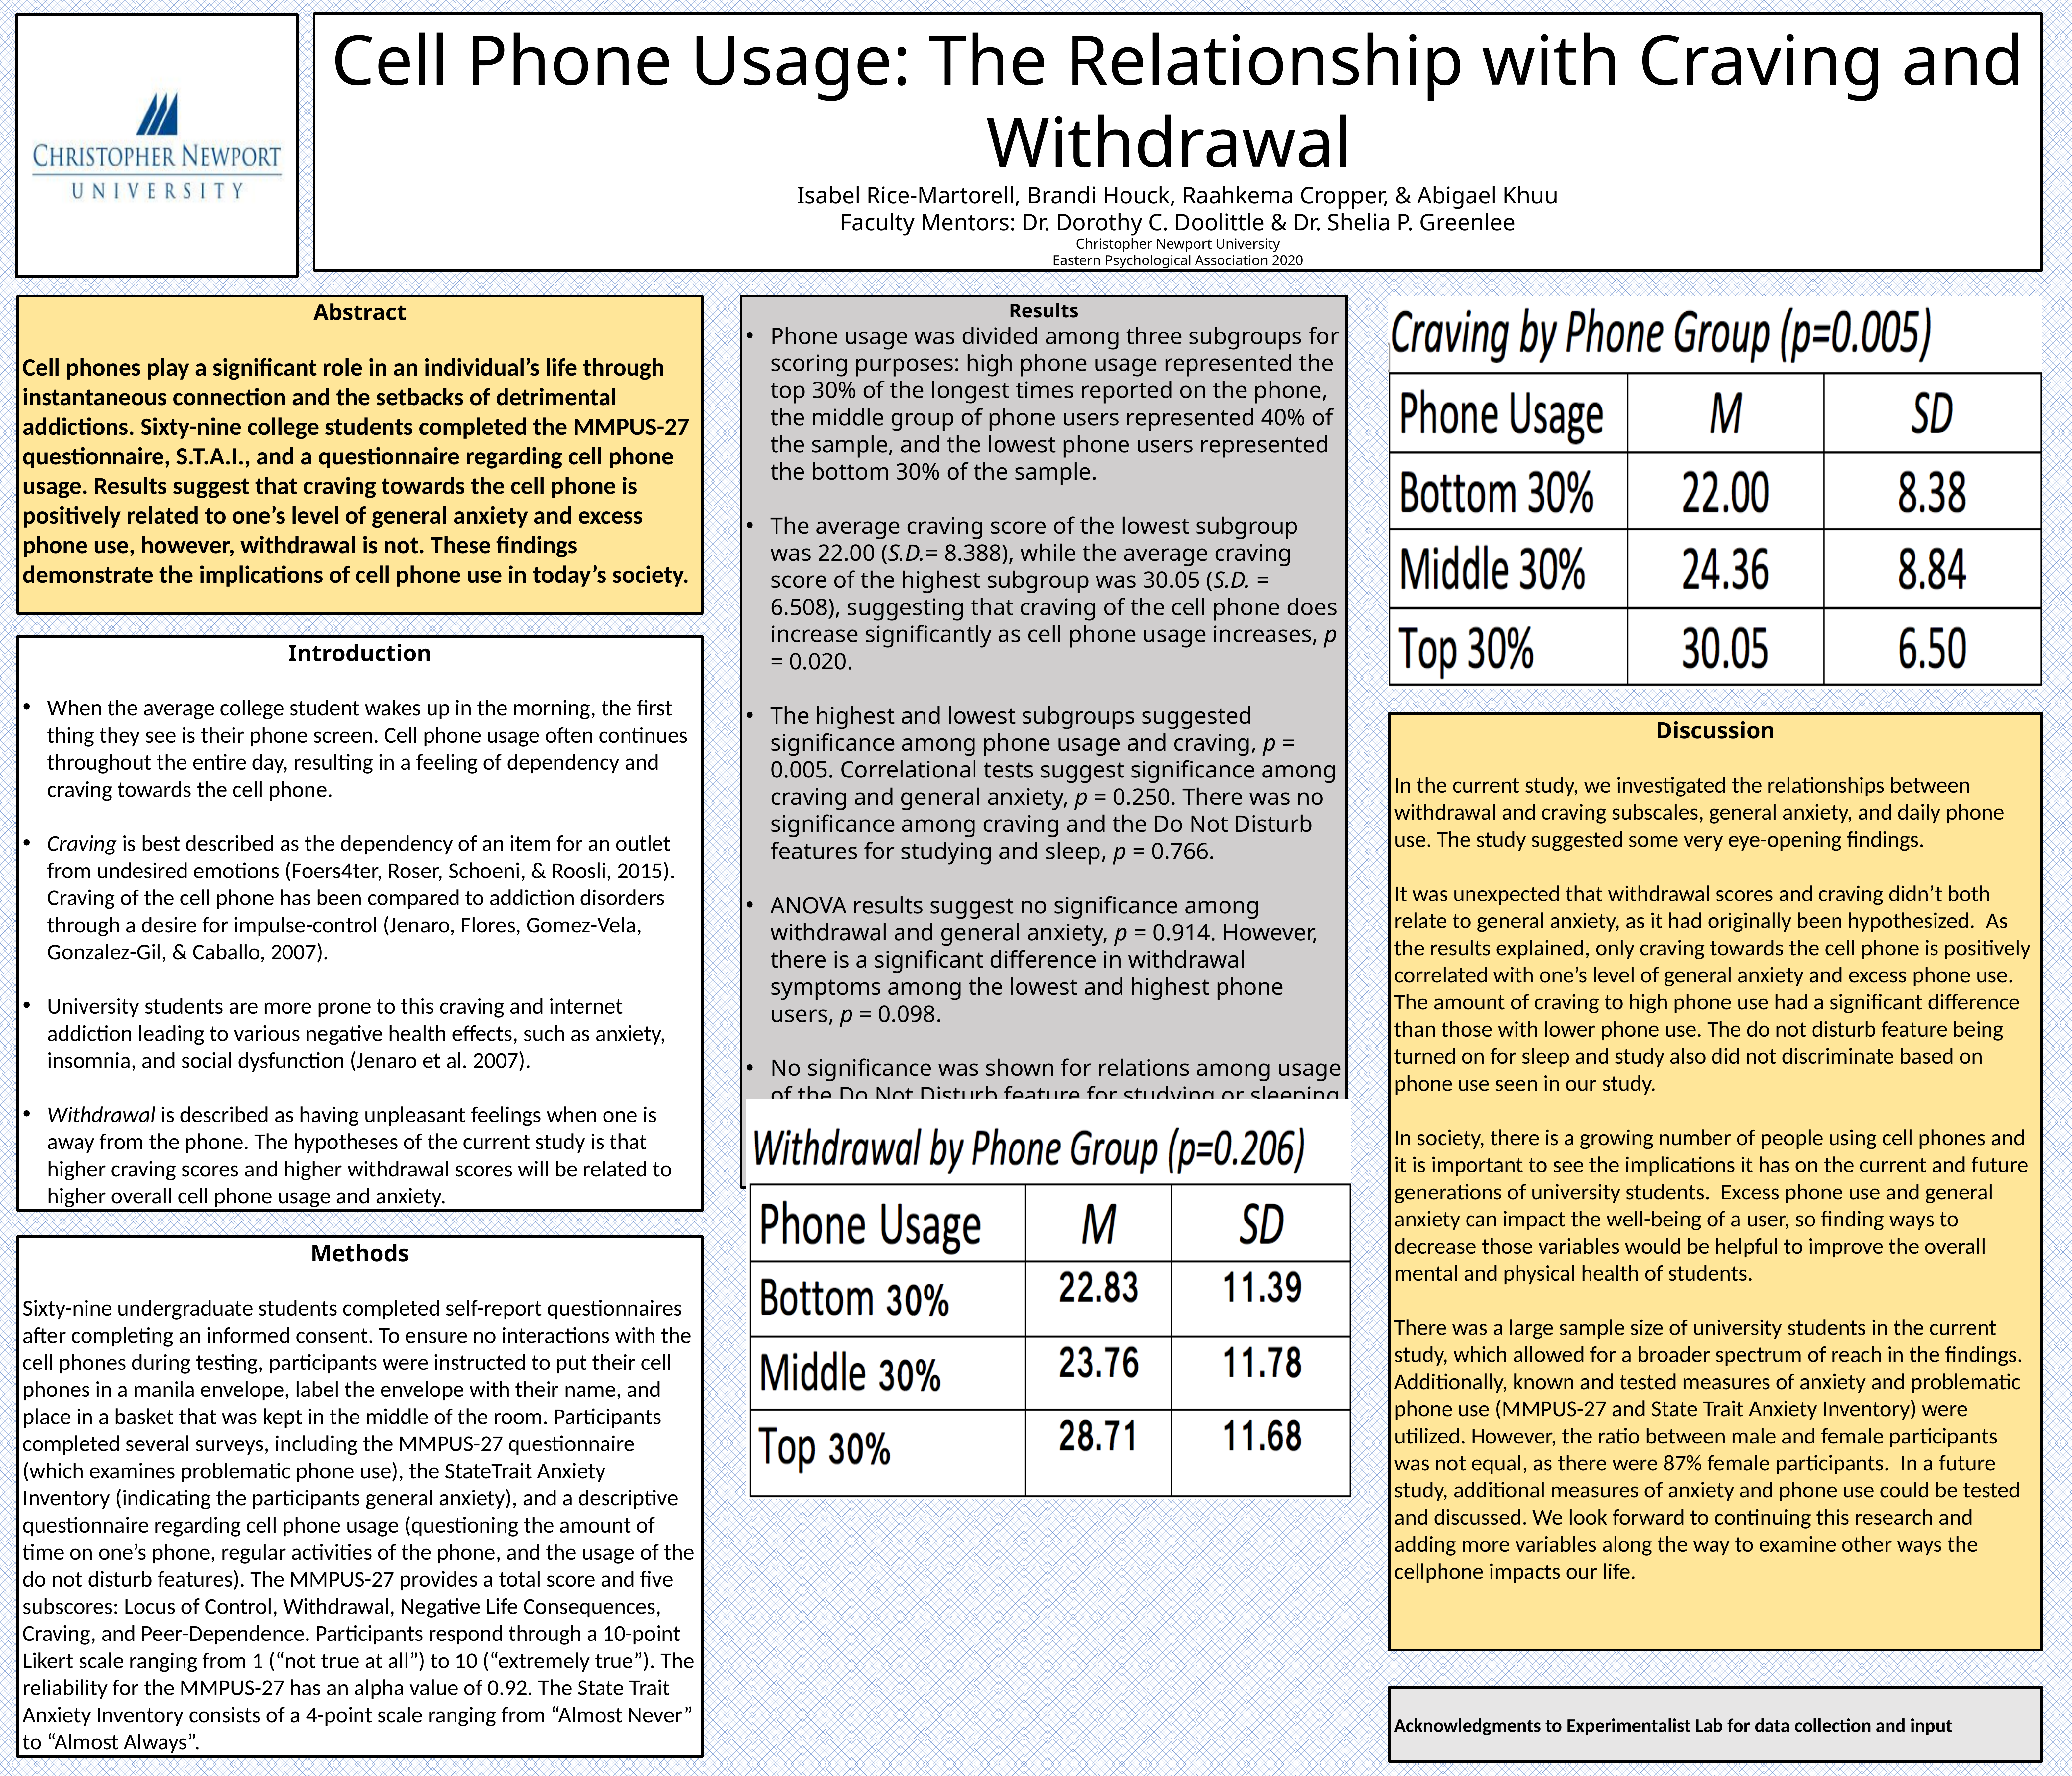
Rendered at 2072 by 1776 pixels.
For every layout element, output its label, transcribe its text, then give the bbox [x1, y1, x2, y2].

text_box Introduction When the average college student wakes up in the morning, the first thing they see is their phone screen. Cell phone usage often continues throughout the entire day, resulting in a feeling of dependency and craving towards the cell phone. Craving is best described as the dependency of an item for an outlet from undesired emotions (Foers4ter, Roser, Schoeni, & Roosli, 2015). Craving of the cell phone has been compared to addiction disorders through a desire for impulse-control (Jenaro, Flores, Gomez-Vela, Gonzalez-Gil, & Caballo, 2007). University students are more prone to this craving and internet addiction leading to various negative health effects, such as anxiety, insomnia, and social dysfunction (Jenaro et al. 2007). Withdrawal is described as having unpleasant feelings when one is away from the phone. The hypotheses of the current study is that higher craving scores and higher withdrawal scores will be related to higher overall cell phone usage and anxiety. [18, 636, 703, 1211]
text_box Acknowledgments to Experimentalist Lab for data collection and input [1389, 1687, 2042, 1762]
text_box Cell Phone Usage: The Relationship with Craving and Withdrawal Isabel Rice-Martorell, Brandi Houck, Raahkema Cropper, & Abigael Khuu Faculty Mentors: Dr. Dorothy C. Doolittle & Dr. Shelia P. Greenlee Christopher Newport University Eastern Psychological Association 2020 [314, 14, 2042, 270]
text_box Methods Sixty-nine undergraduate students completed self-report questionnaires after completing an informed consent. To ensure no interactions with the cell phones during testing, participants were instructed to put their cell phones in a manila envelope, label the envelope with their name, and place in a basket that was kept in the middle of the room. Participants completed several surveys, including the MMPUS-27 questionnaire (which examines problematic phone use), the StateTrait Anxiety Inventory (indicating the participants general anxiety), and a descriptive questionnaire regarding cell phone usage (questioning the amount of time on one’s phone, regular activities of the phone, and the usage of the do not disturb features). The MMPUS-27 provides a total score and five subscores: Locus of Control, Withdrawal, Negative Life Consequences, Craving, and Peer-Dependence. Participants respond through a 10-point Likert scale ranging from 1 (“not true at all”) to 10 (“extremely true”). The reliability for the MMPUS-27 has an alpha value of 0.92. The State Trait Anxiety Inventory consists of a 4-point scale ranging from “Almost Never” to “Almost Always”. [18, 1236, 703, 1757]
picture [746, 1099, 1351, 1499]
text_box Discussion In the current study, we investigated the relationships between withdrawal and craving subscales, general anxiety, and daily phone use. The study suggested some very eye-opening findings. It was unexpected that withdrawal scores and craving didn’t both relate to general anxiety, as it had originally been hypothesized. As the results explained, only craving towards the cell phone is positively correlated with one’s level of general anxiety and excess phone use. The amount of craving to high phone use had a significant difference than those with lower phone use. The do not disturb feature being turned on for sleep and study also did not discriminate based on phone use seen in our study. In society, there is a growing number of people using cell phones and it is important to see the implications it has on the current and future generations of university students. Excess phone use and general anxiety can impact the well-being of a user, so finding ways to decrease those variables would be helpful to improve the overall mental and physical health of students. There was a large sample size of university students in the current study, which allowed for a broader spectrum of reach in the findings. Additionally, known and tested measures of anxiety and problematic phone use (MMPUS-27 and State Trait Anxiety Inventory) were utilized. However, the ratio between male and female participants was not equal, as there were 87% female participants. In a future study, additional measures of anxiety and phone use could be tested and discussed. We look forward to continuing this research and adding more variables along the way to examine other ways the cellphone impacts our life. [1389, 713, 2042, 1650]
picture [1388, 296, 2042, 689]
text_box Abstract Cell phones play a significant role in an individual’s life through instantaneous connection and the setbacks of detrimental addictions. Sixty-nine college students completed the MMPUS-27 questionnaire, S.T.A.I., and a questionnaire regarding cell phone usage. Results suggest that craving towards the cell phone is positively related to one’s level of general anxiety and excess phone use, however, withdrawal is not. These findings demonstrate the implications of cell phone use in today’s society. [18, 296, 703, 613]
text_box Results Phone usage was divided among three subgroups for scoring purposes: high phone usage represented the top 30% of the longest times reported on the phone, the middle group of phone users represented 40% of the sample, and the lowest phone users represented the bottom 30% of the sample. The average craving score of the lowest subgroup was 22.00 (S.D.= 8.388), while the average craving score of the highest subgroup was 30.05 (S.D. = 6.508), suggesting that craving of the cell phone does increase significantly as cell phone usage increases, p = 0.020. The highest and lowest subgroups suggested significance among phone usage and craving, p = 0.005. Correlational tests suggest significance among craving and general anxiety, p = 0.250. There was no significance among craving and the Do Not Disturb features for studying and sleep, p = 0.766. ANOVA results suggest no significance among withdrawal and general anxiety, p = 0.914. However, there is a significant difference in withdrawal symptoms among the lowest and highest phone users, p = 0.098. No significance was shown for relations among usage of the Do Not Disturb feature for studying or sleeping purposes with withdrawal symptoms, p = 0.361. [741, 296, 1347, 1188]
picture [18, 16, 296, 275]
